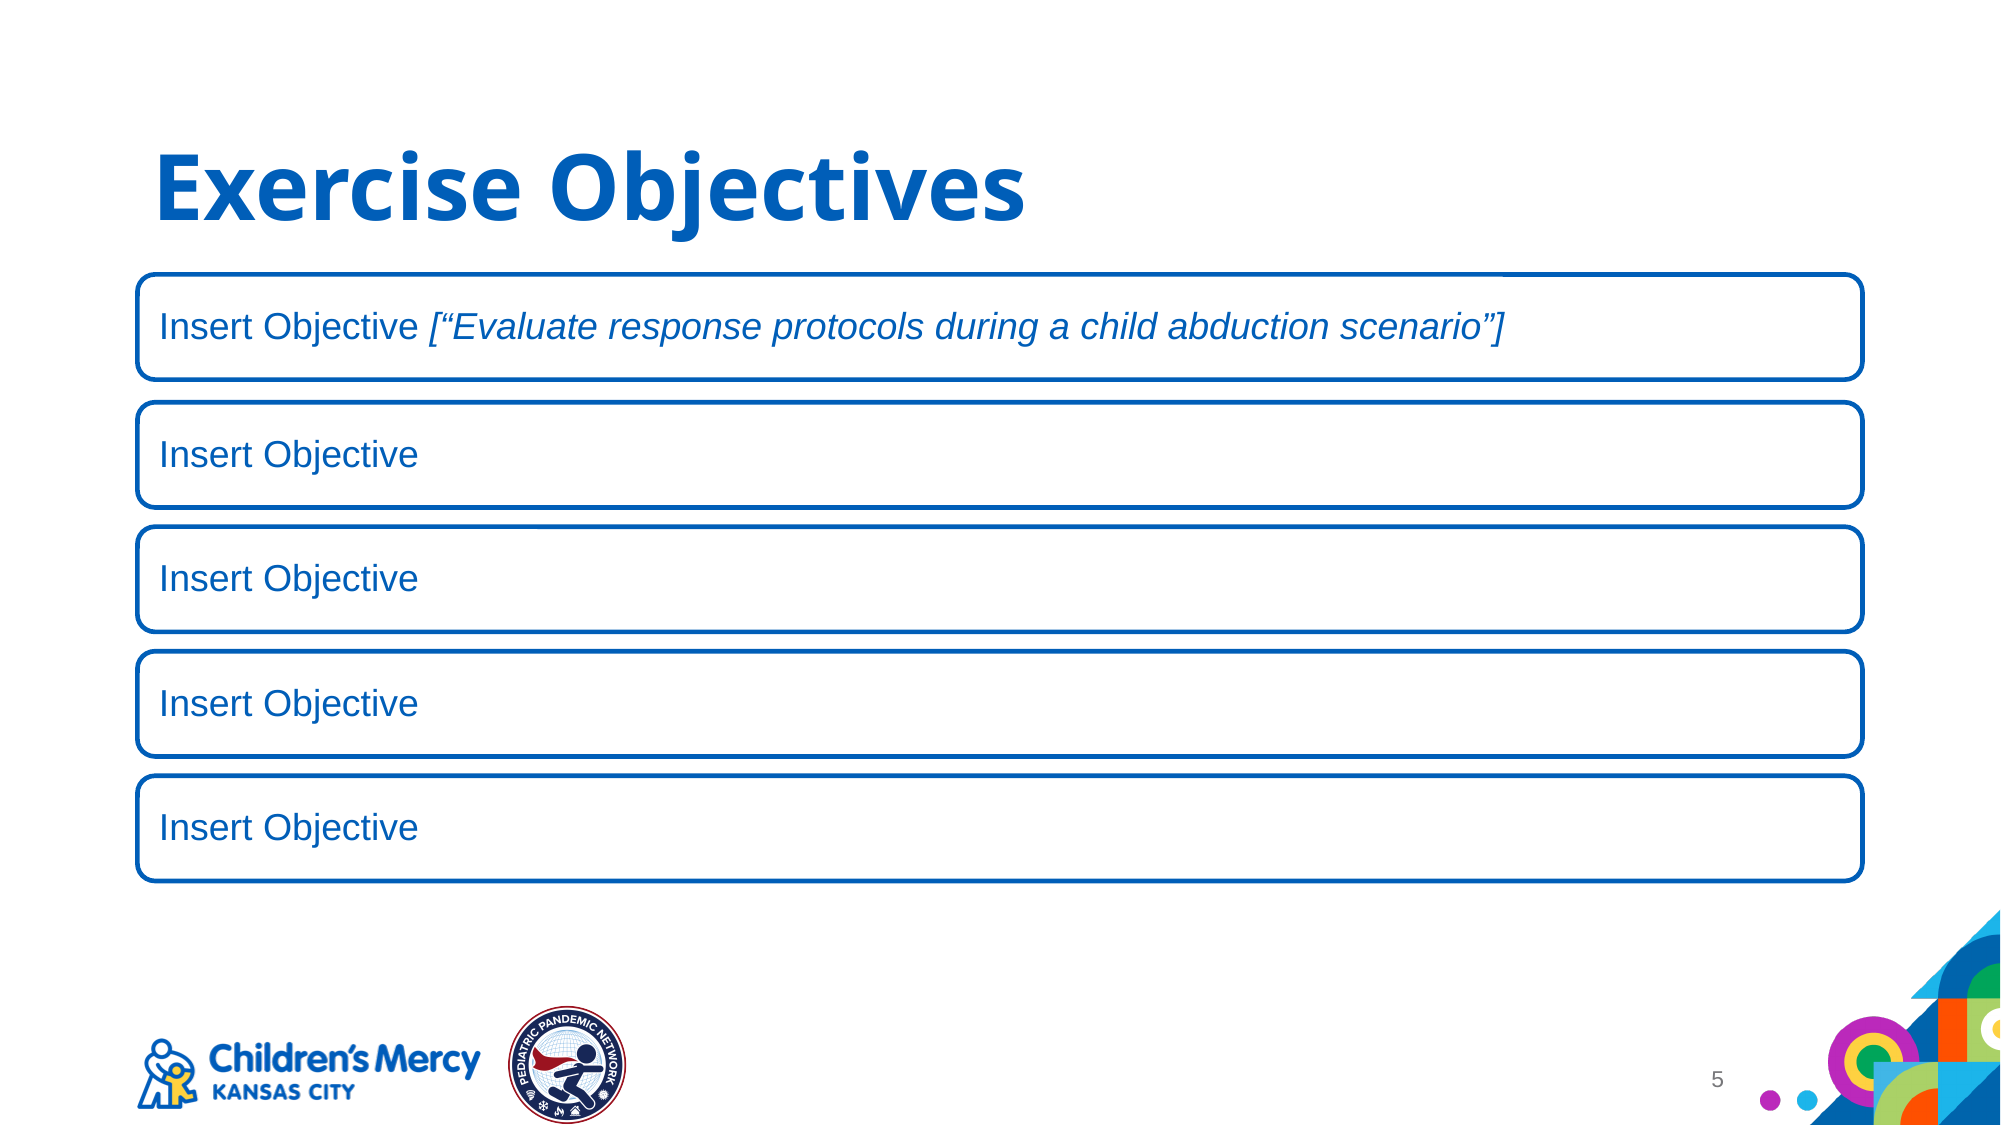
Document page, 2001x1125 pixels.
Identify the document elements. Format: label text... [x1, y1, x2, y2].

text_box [137, 274, 1863, 885]
picture [1760, 907, 2001, 1125]
picture [137, 1038, 481, 1109]
slide_number 5 [1677, 1048, 1759, 1109]
picture [496, 994, 638, 1125]
title Exercise Objectives [137, 82, 1863, 274]
